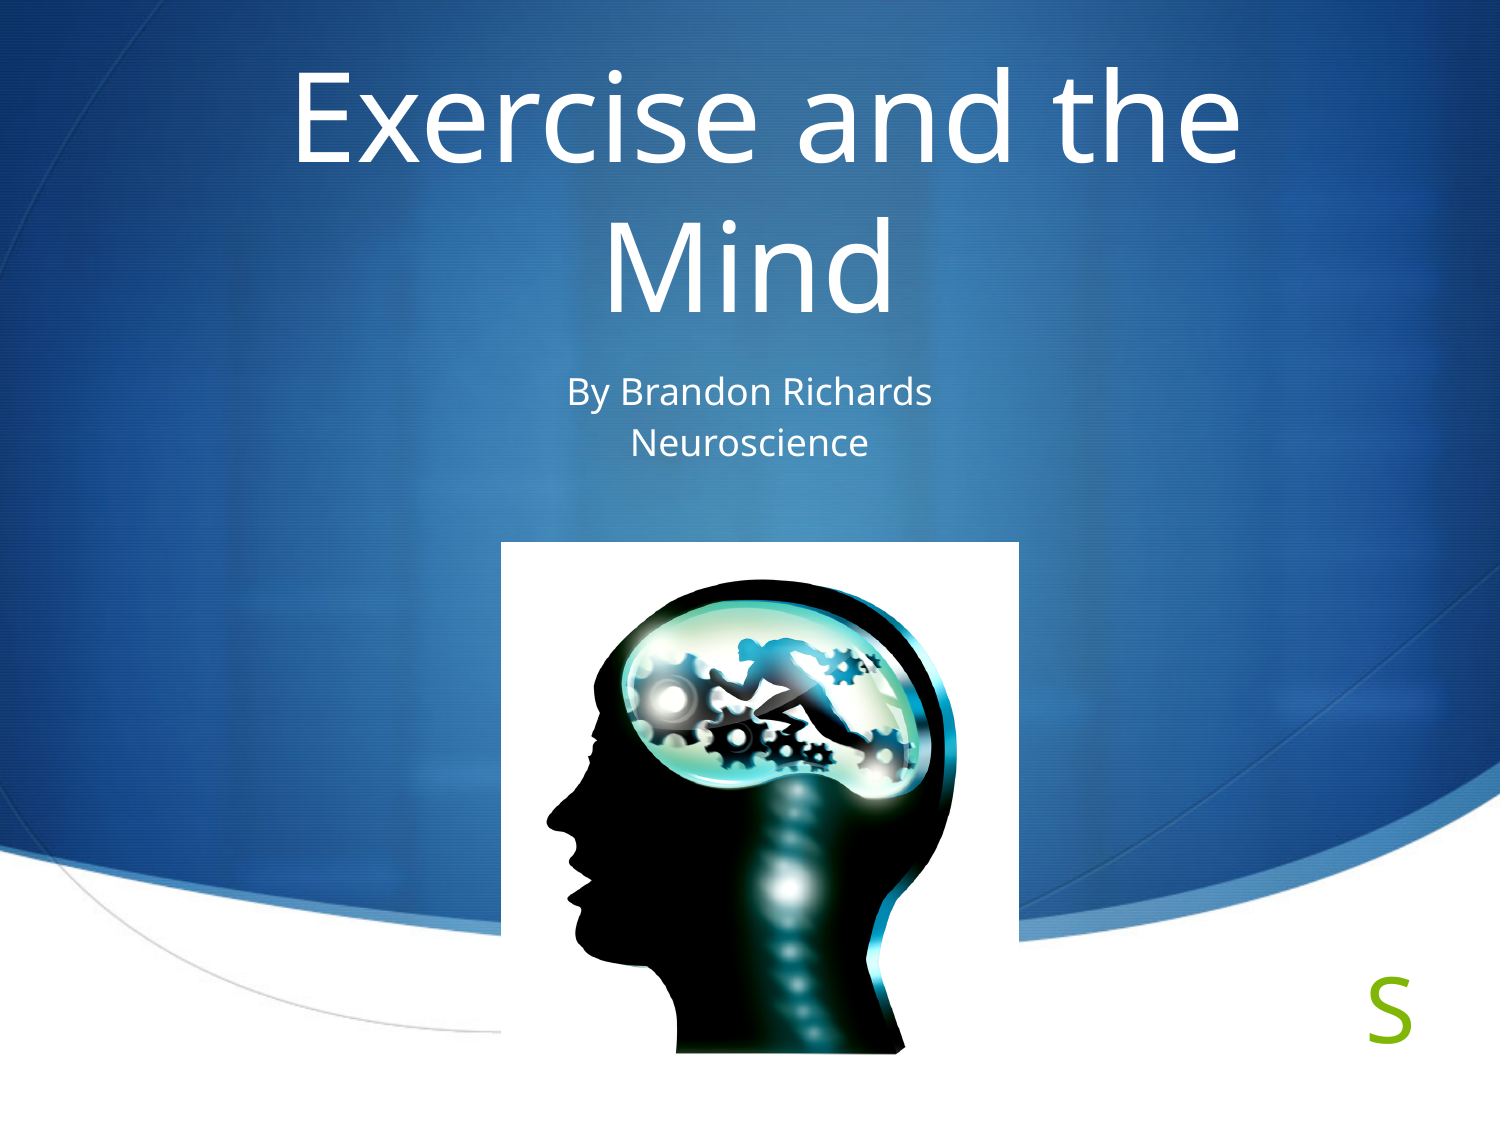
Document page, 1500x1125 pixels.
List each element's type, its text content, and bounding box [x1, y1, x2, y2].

picture [0, 0, 1500, 1125]
subtitle By Brandon Richards Neuroscience [75, 367, 1425, 543]
title Exercise and the Mind [75, 150, 1425, 338]
